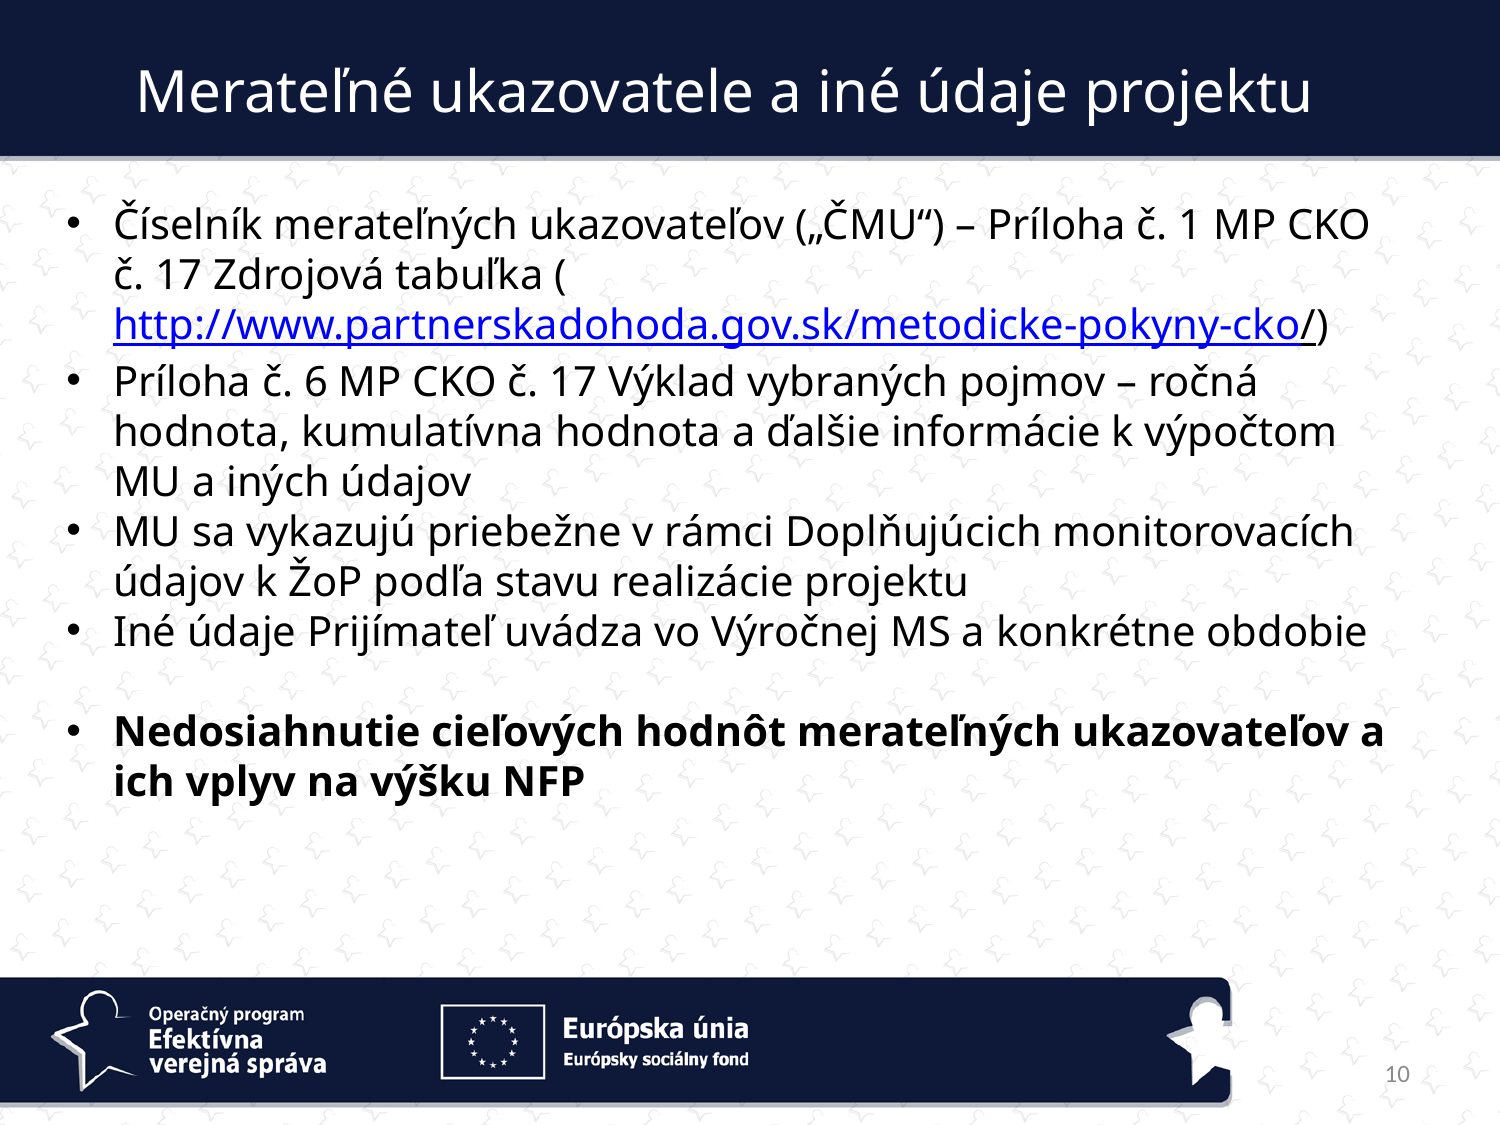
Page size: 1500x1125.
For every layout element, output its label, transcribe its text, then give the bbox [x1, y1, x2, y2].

text_box Merateľné ukazovatele a iné údaje projektu [24, 47, 1425, 132]
text_box Číselník merateľných ukazovateľov („ČMU“) – Príloha č. 1 MP CKO č. 17 Zdrojová tabuľka (http://www.partnerskadohoda.gov.sk/metodicke-pokyny-cko/) Príloha č. 6 MP CKO č. 17 Výklad vybraných pojmov – ročná hodnota, kumulatívna hodnota a ďalšie informácie k výpočtom MU a iných údajov MU sa vykazujú priebežne v rámci Doplňujúcich monitorovacích údajov k ŽoP podľa stavu realizácie projektu Iné údaje Prijímateľ uvádza vo Výročnej MS a konkrétne obdobie Nedosiahnutie cieľových hodnôt merateľných ukazovateľov a ich vplyv na výšku NFP [51, 190, 1404, 813]
picture [0, 0, 1500, 1125]
slide_number 10 [1074, 1042, 1425, 1103]
